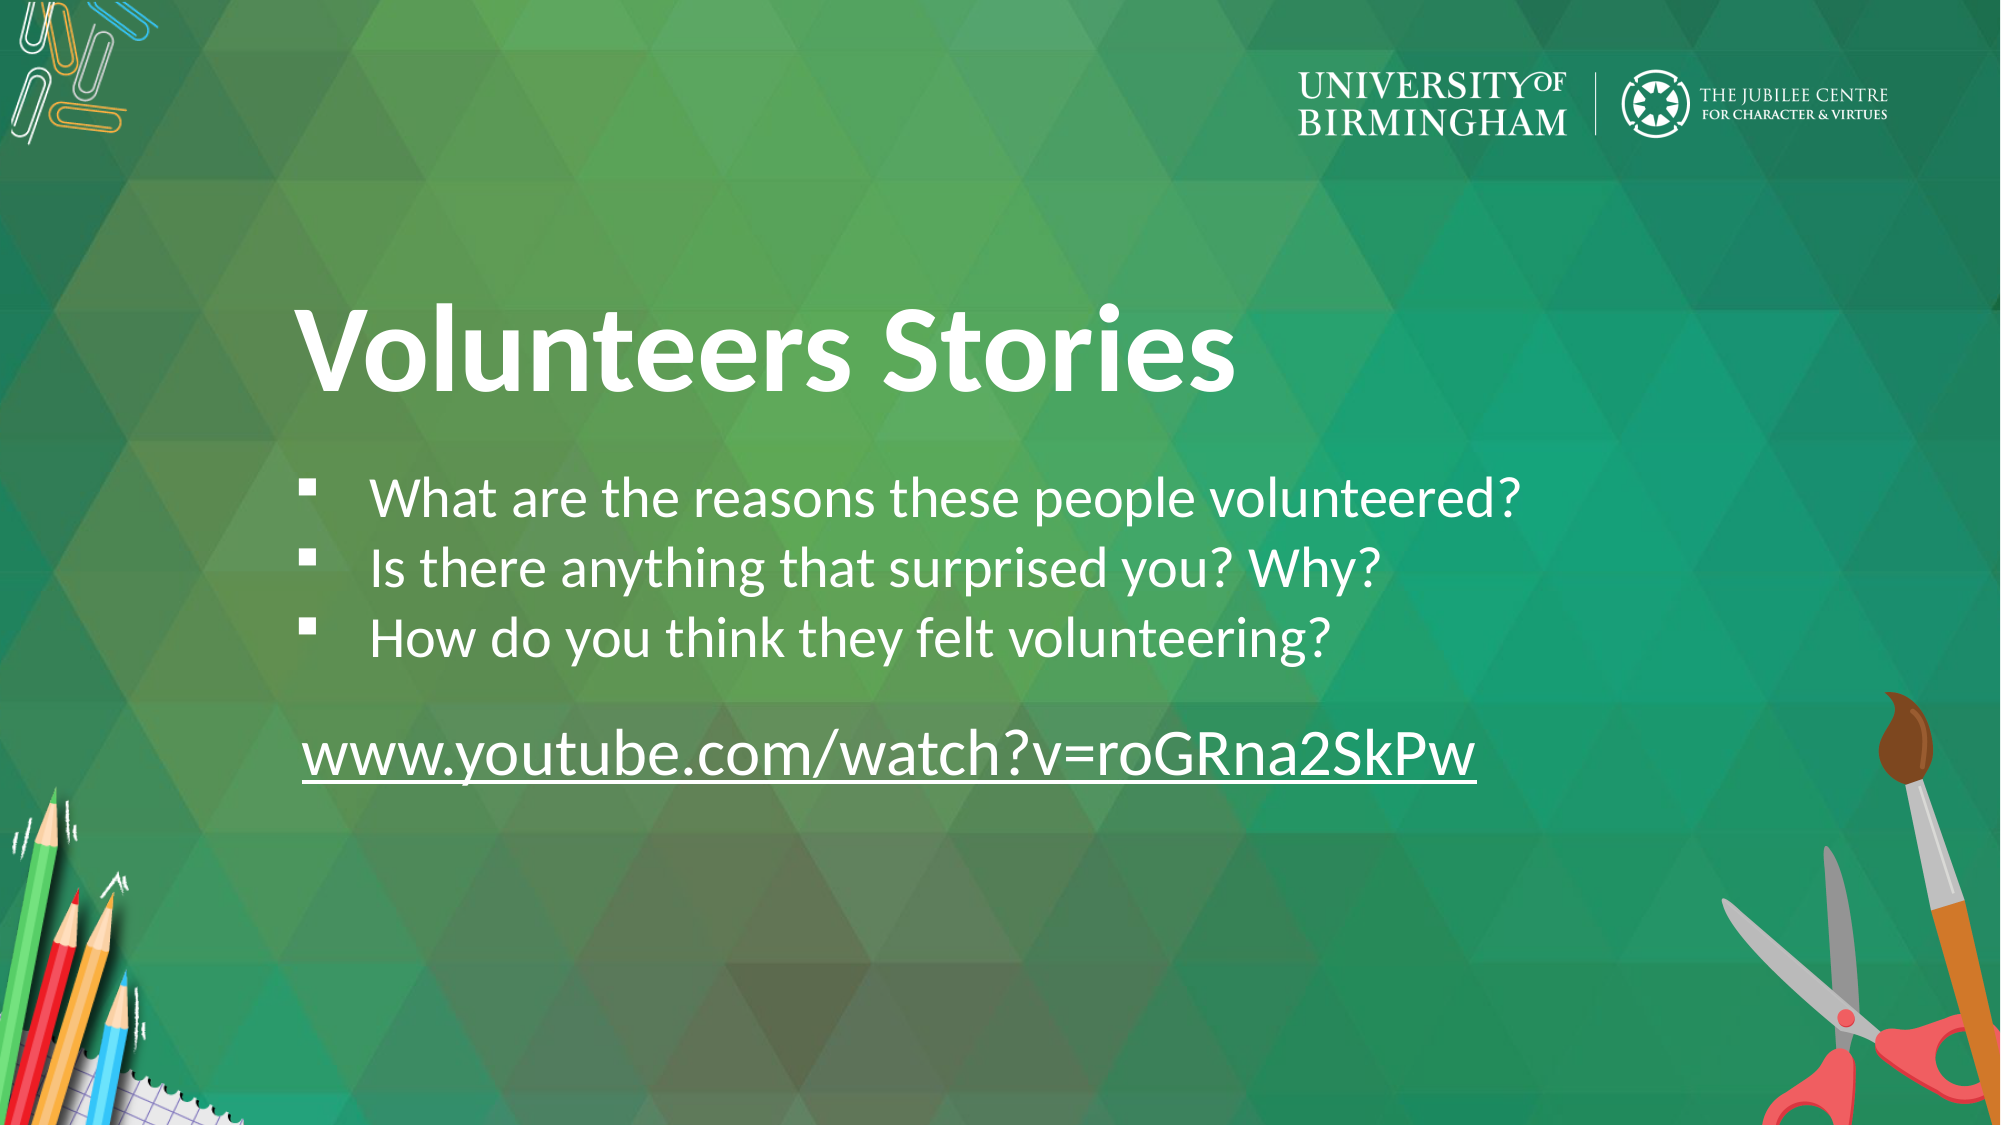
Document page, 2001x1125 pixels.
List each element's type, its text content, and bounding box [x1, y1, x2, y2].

picture [0, 0, 2001, 1125]
text_box Volunteers Stories [279, 258, 1822, 424]
text_box www.youtube.com/watch?v=roGRna2SkPw [178, 701, 1600, 797]
text_box What are the reasons these people volunteered? Is there anything that surprised you? Why? How do you think they felt volunteering? [279, 451, 1891, 747]
